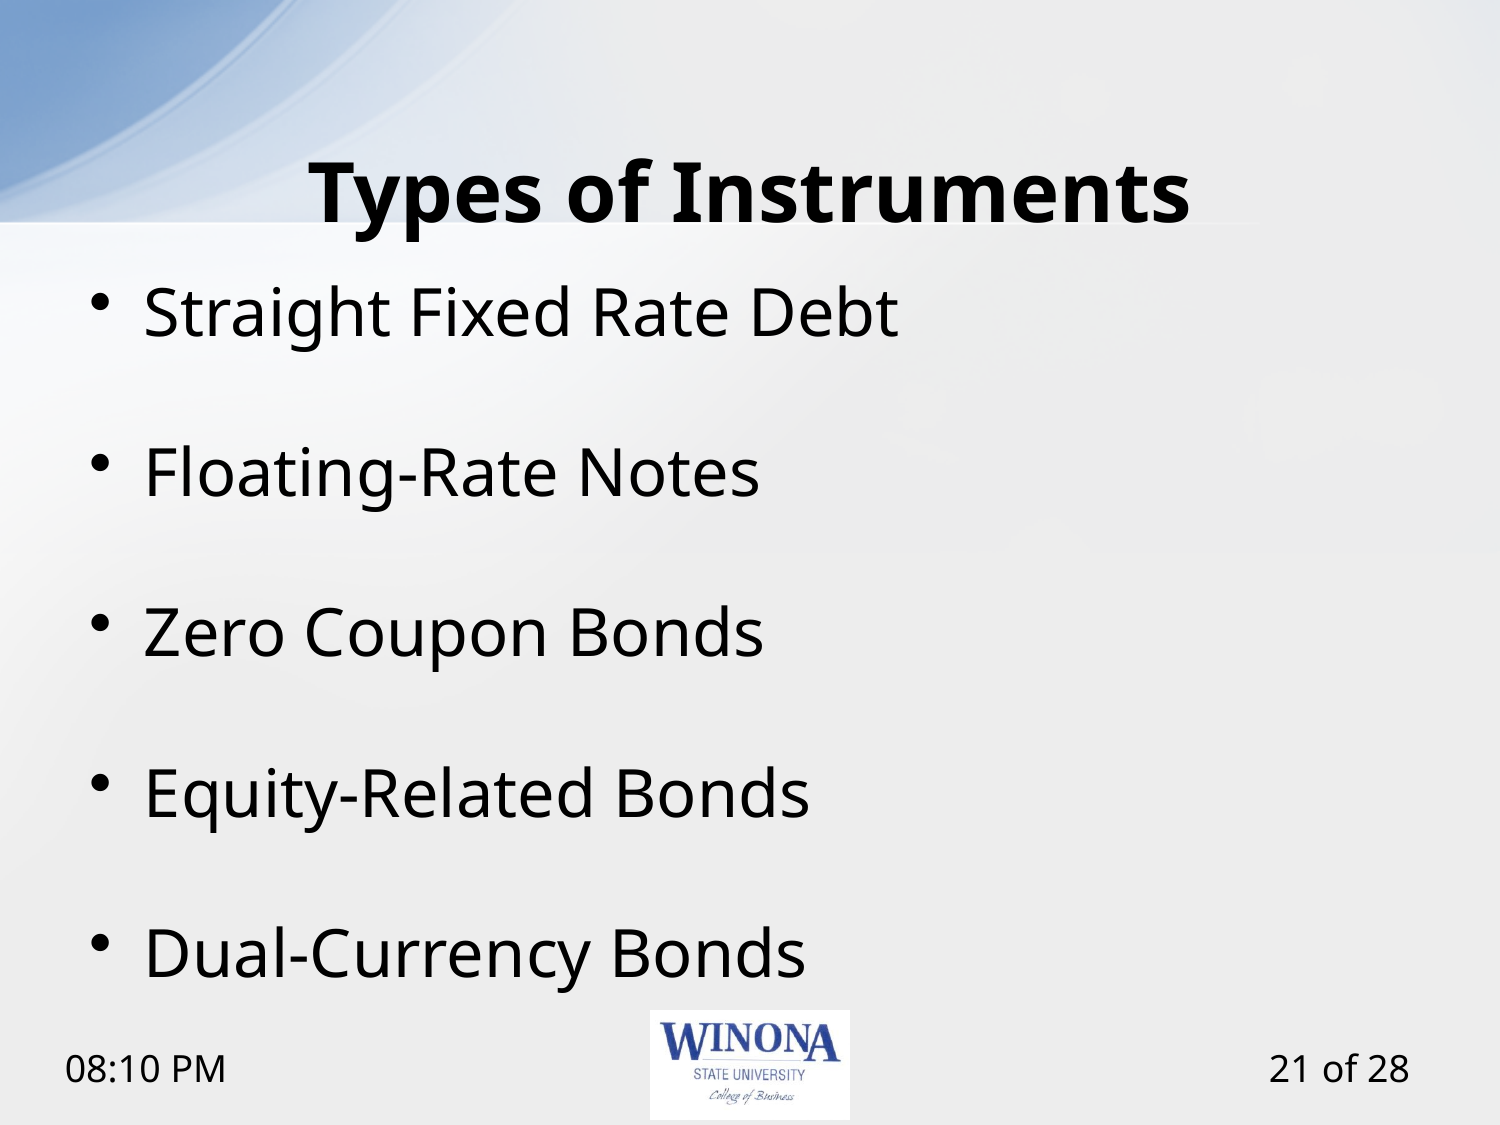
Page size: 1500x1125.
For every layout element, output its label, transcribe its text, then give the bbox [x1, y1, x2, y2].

list Straight Fixed Rate Debt Floating-Rate Notes Zero Coupon Bonds Equity-Related Bonds Dual-Currency Bonds [75, 262, 1425, 1005]
picture [0, 0, 1500, 1125]
title Types of Instruments [75, 58, 1425, 247]
